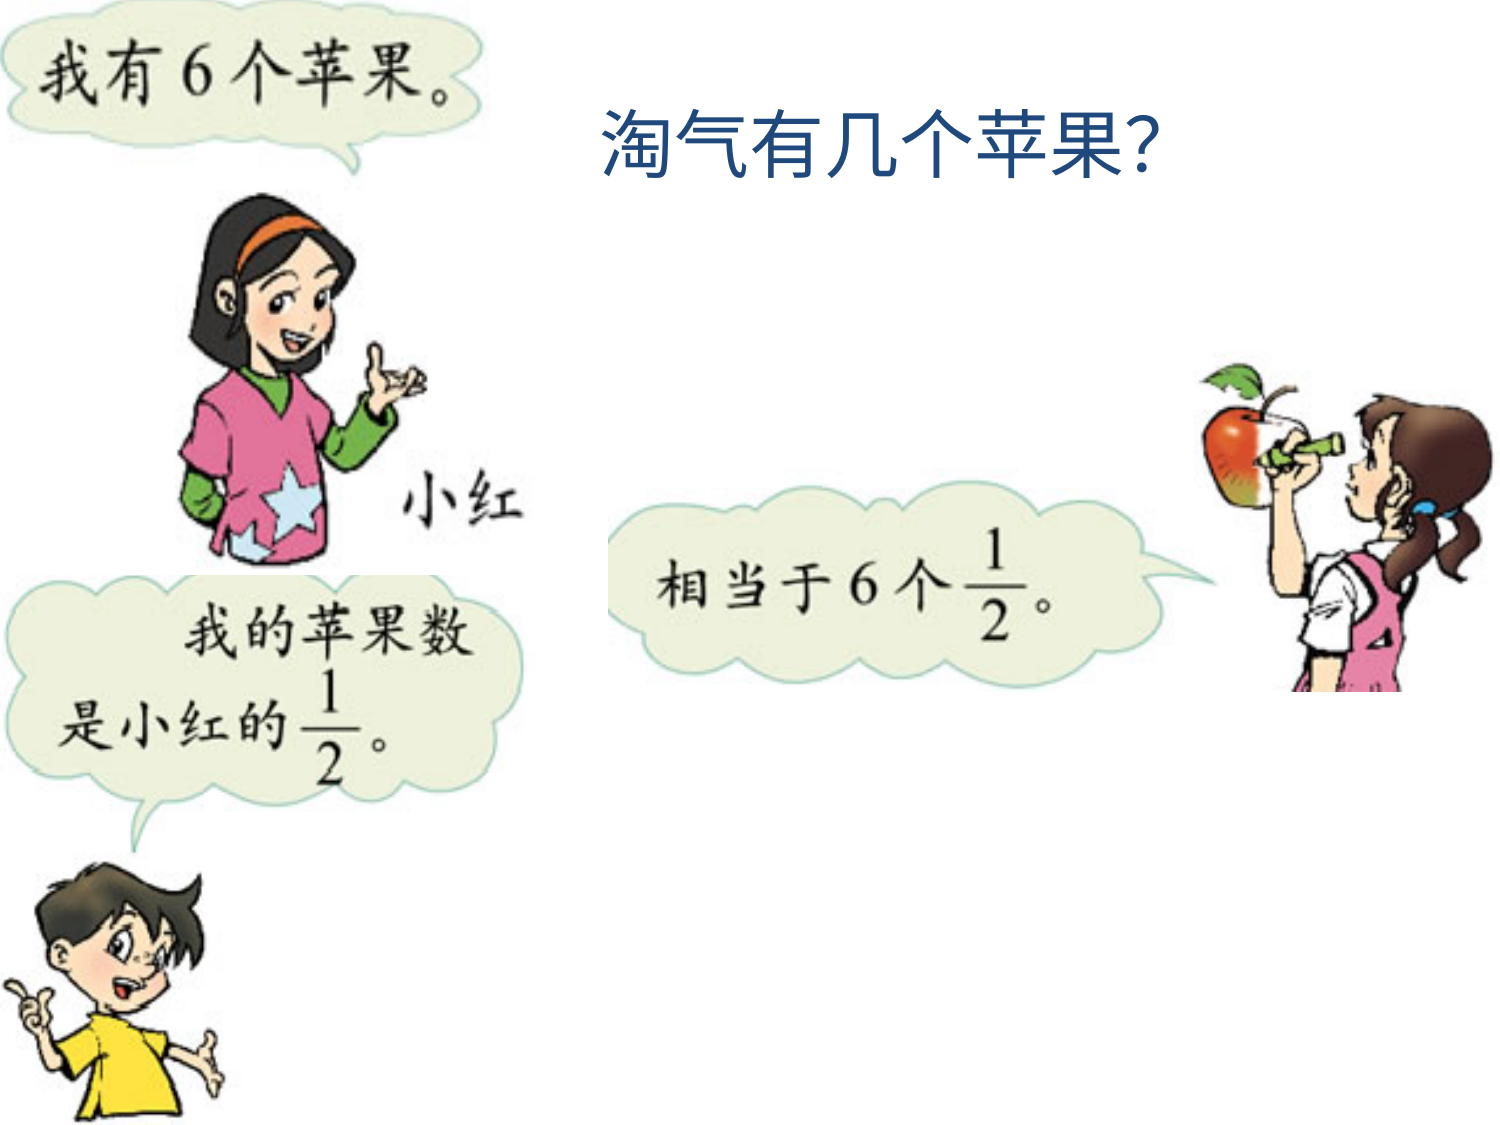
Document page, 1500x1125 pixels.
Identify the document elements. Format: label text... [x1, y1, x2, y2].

picture [608, 337, 1500, 693]
text_box 淘气有几个苹果？ [584, 90, 1318, 195]
picture [0, 0, 538, 1125]
